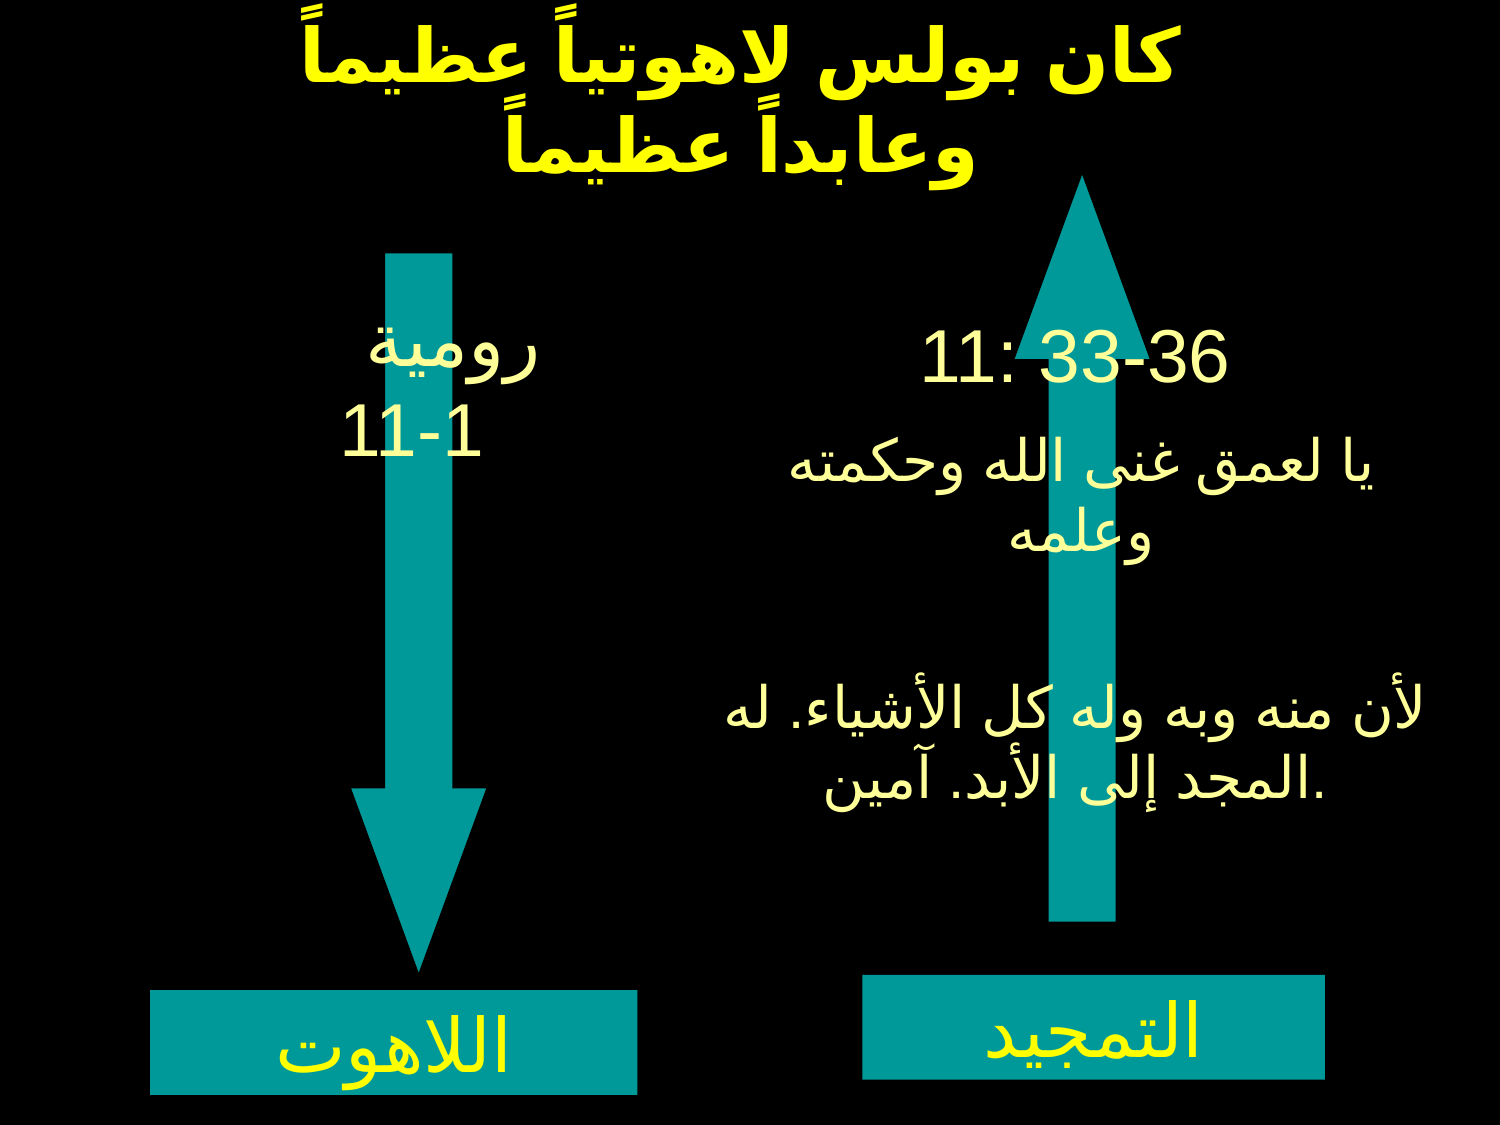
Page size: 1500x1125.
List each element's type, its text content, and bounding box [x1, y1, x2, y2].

text_box يا لعمق غنى الله وحكمته وعلمه [725, 415, 1438, 571]
text_box [1047, 405, 1117, 415]
text_box التمجيد [862, 974, 1325, 1080]
text_box رومية 1-11 [243, 284, 581, 479]
text_box [384, 252, 454, 284]
text_box كان بولس لاهوتياً عظيماً وعابداً عظيماً [137, 0, 1350, 195]
text_box 11: 33-36 [887, 299, 1263, 405]
text_box [1047, 571, 1117, 662]
text_box [1035, 195, 1129, 299]
text_box [349, 479, 488, 976]
text_box لأن منه وبه وله كل الأشياء. له المجد إلى الأبد. آمين. [688, 662, 1463, 818]
text_box [1047, 818, 1117, 923]
text_box اللاهوت [150, 990, 638, 1095]
